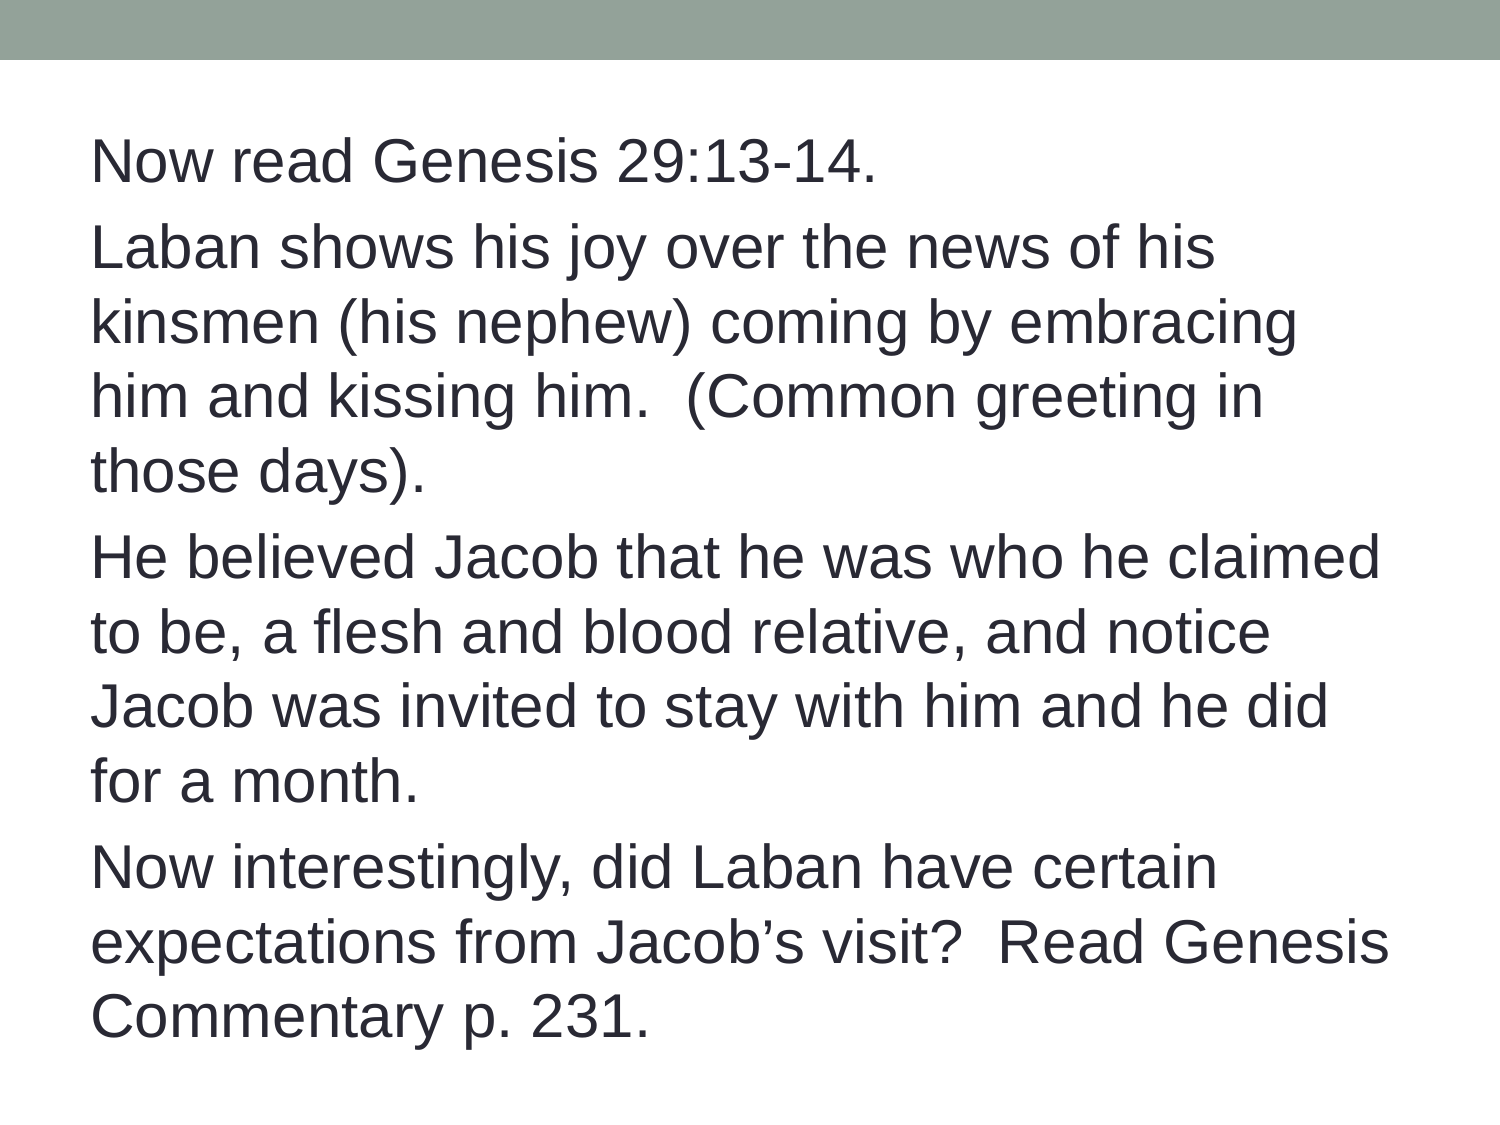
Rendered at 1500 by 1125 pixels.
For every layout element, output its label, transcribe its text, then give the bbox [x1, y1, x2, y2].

list Now read Genesis 29:13-14. Laban shows his joy over the news of his kinsmen (his nephew) coming by embracing him and kissing him. (Common greeting in those days). He believed Jacob that he was who he claimed to be, a flesh and blood relative, and notice Jacob was invited to stay with him and he did for a month. Now interestingly, did Laban have certain expectations from Jacob’s visit? Read Genesis Commentary p. 231. [75, 112, 1425, 1063]
